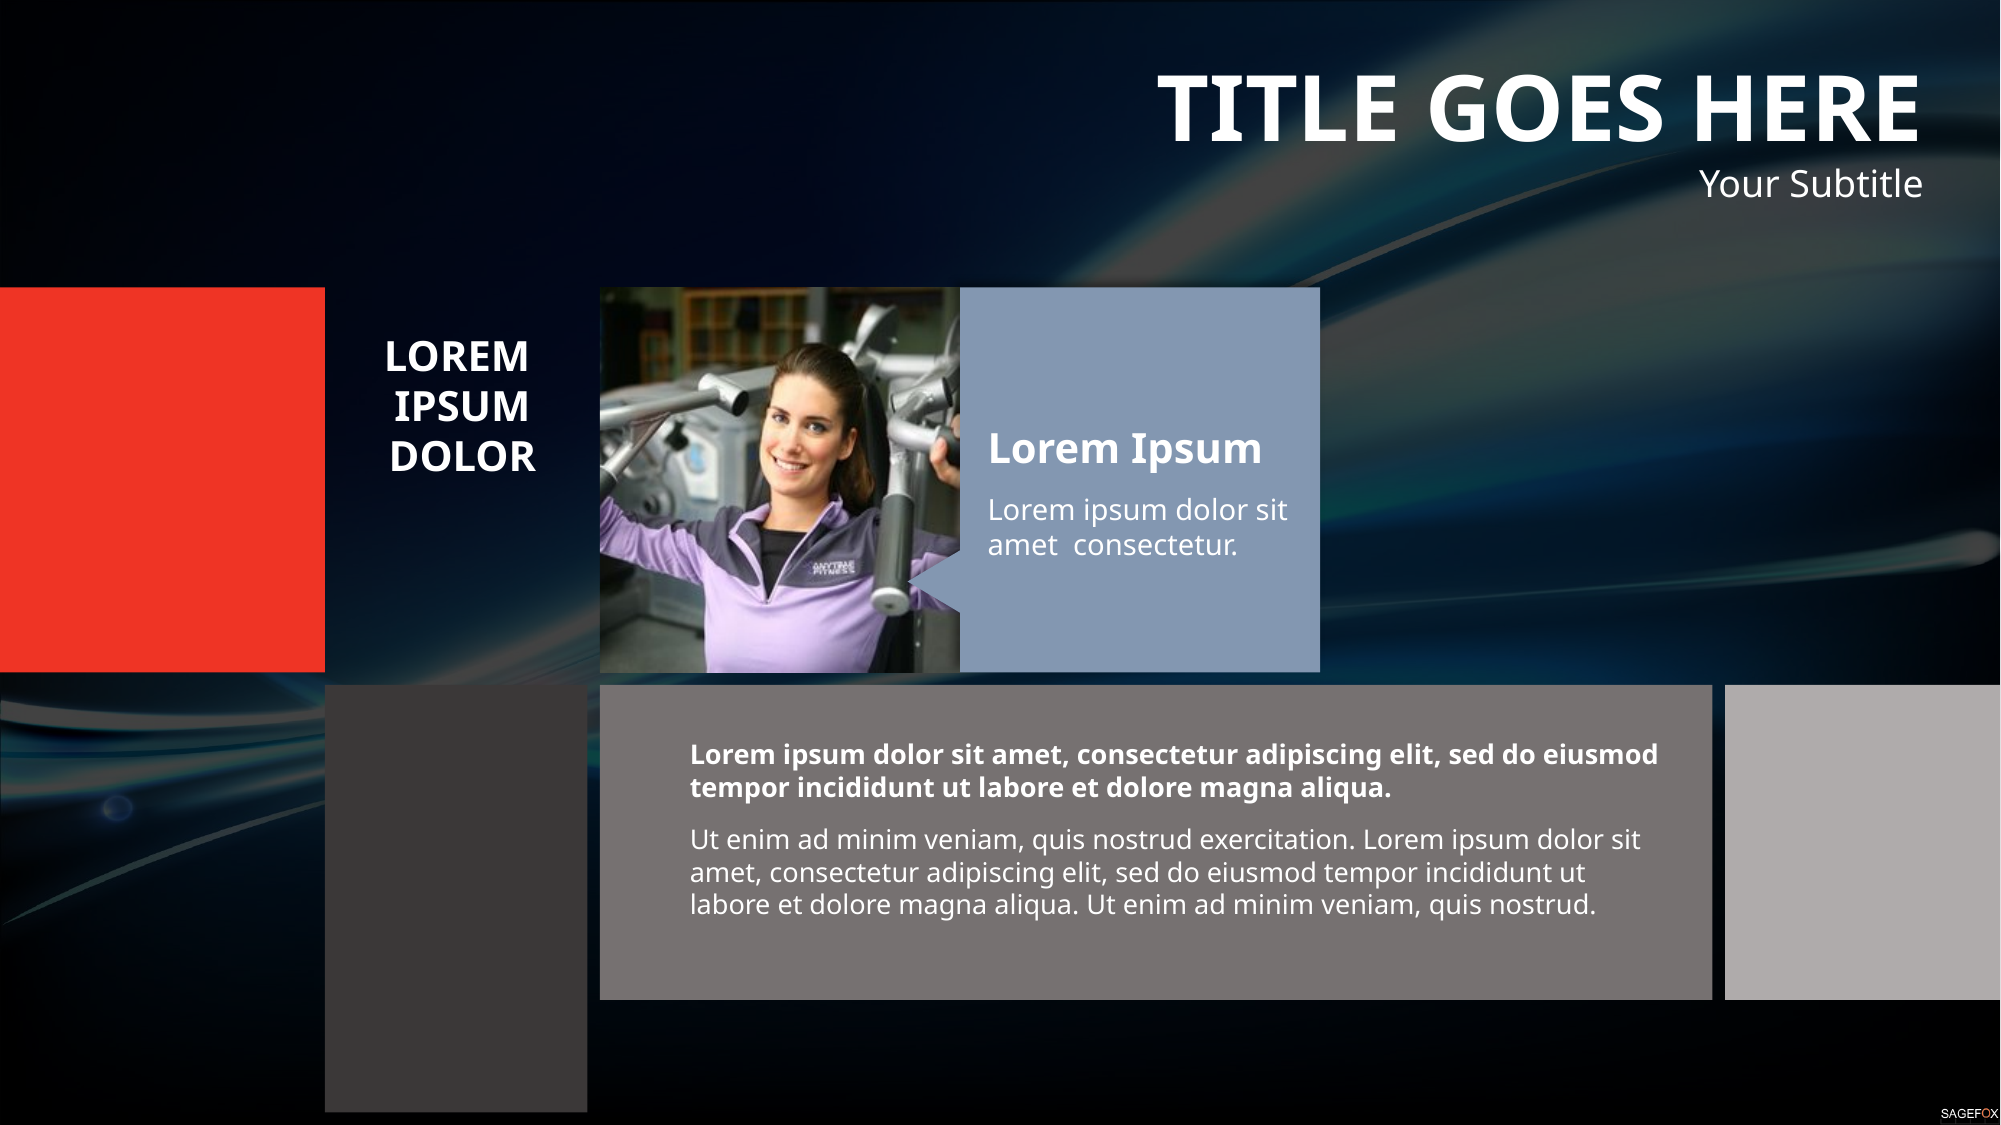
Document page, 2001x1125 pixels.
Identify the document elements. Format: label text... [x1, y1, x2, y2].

text_box Lorem ipsum dolor sit amet, consectetur adipiscing elit, sed do eiusmod tempor incididunt ut labore et dolore magna aliqua. Ut enim ad minim veniam, quis nostrud exercitation. Lorem ipsum dolor sit amet, consectetur adipiscing elit, sed do eiusmod tempor incididunt ut labore et dolore magna aliqua. Ut enim ad minim veniam, quis nostrud. [675, 730, 1678, 928]
text_box [0, 286, 326, 673]
text_box [905, 286, 1322, 674]
text_box Lorem Ipsum Lorem ipsum dolor sit amet consectetur. [977, 416, 1303, 567]
picture [0, 0, 2001, 1125]
text_box [599, 684, 1713, 1001]
text_box [1724, 684, 2000, 1001]
text_box [324, 684, 588, 1113]
text_box TITLE GOES HERE Your Subtitle [1035, 42, 1939, 212]
text_box [599, 286, 955, 673]
text_box LOREM IPSUM DOLOR [324, 324, 600, 485]
